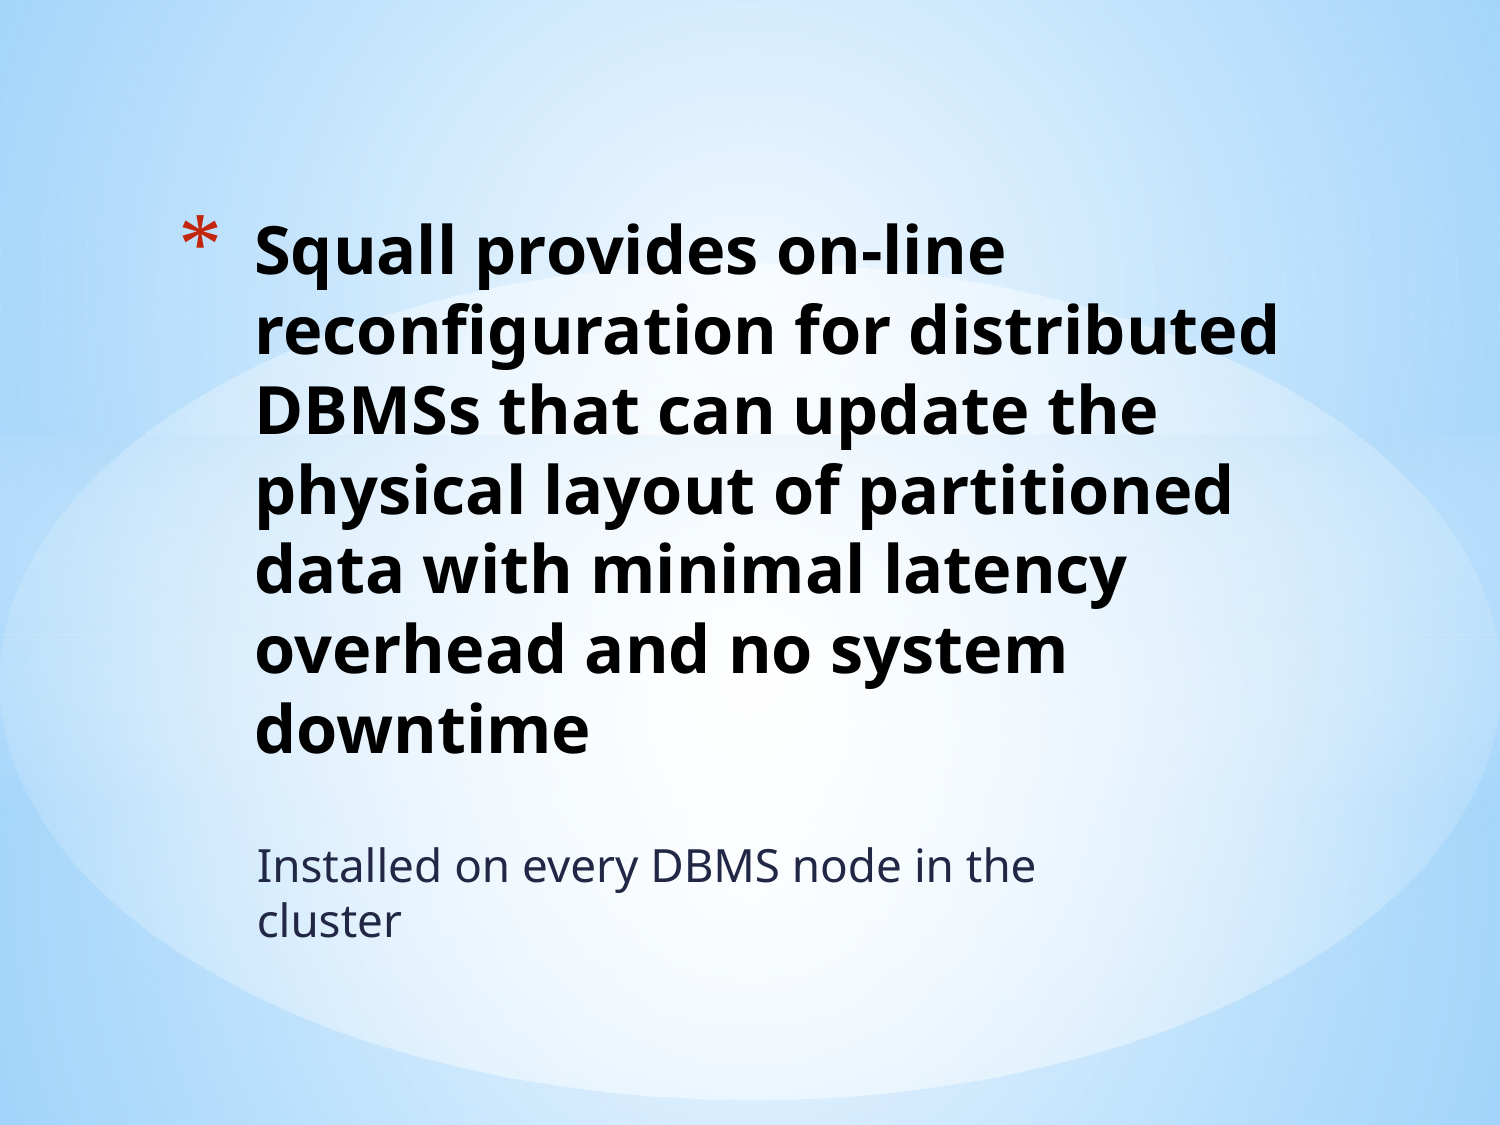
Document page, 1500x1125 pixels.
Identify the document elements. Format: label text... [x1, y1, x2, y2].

title Squall provides on-line reconfiguration for distributed DBMSs that can update the physical layout of partitioned data with minimal latency overhead and no system downtime [134, 200, 1312, 808]
subtitle Installed on every DBMS node in the cluster [241, 828, 1167, 974]
